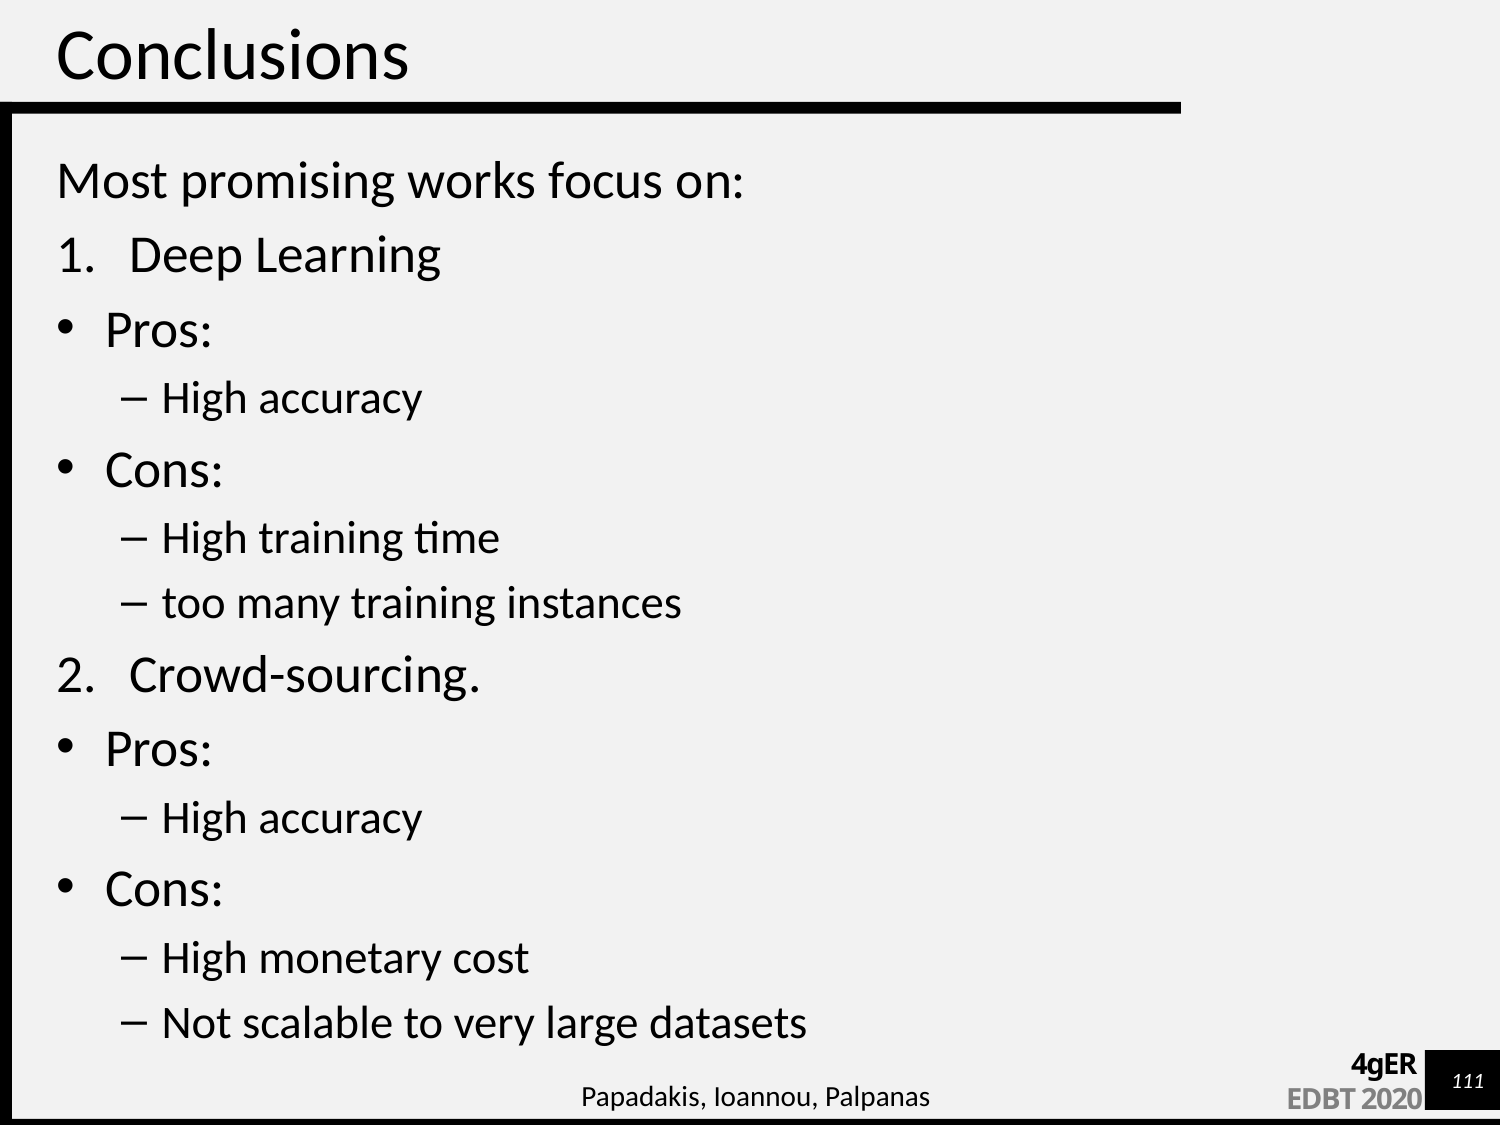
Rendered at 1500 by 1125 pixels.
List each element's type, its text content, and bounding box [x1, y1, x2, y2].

title Conclusions [41, 0, 1483, 102]
footer Papadakis, Ioannou, Palpanas [490, 1069, 1022, 1125]
list Most promising works focus on: Deep Learning Pros: High accuracy Cons: High training time too many training instances Crowd-sourcing. Pros: High accuracy Cons: High monetary cost Not scalable to very large datasets [41, 137, 1404, 1059]
